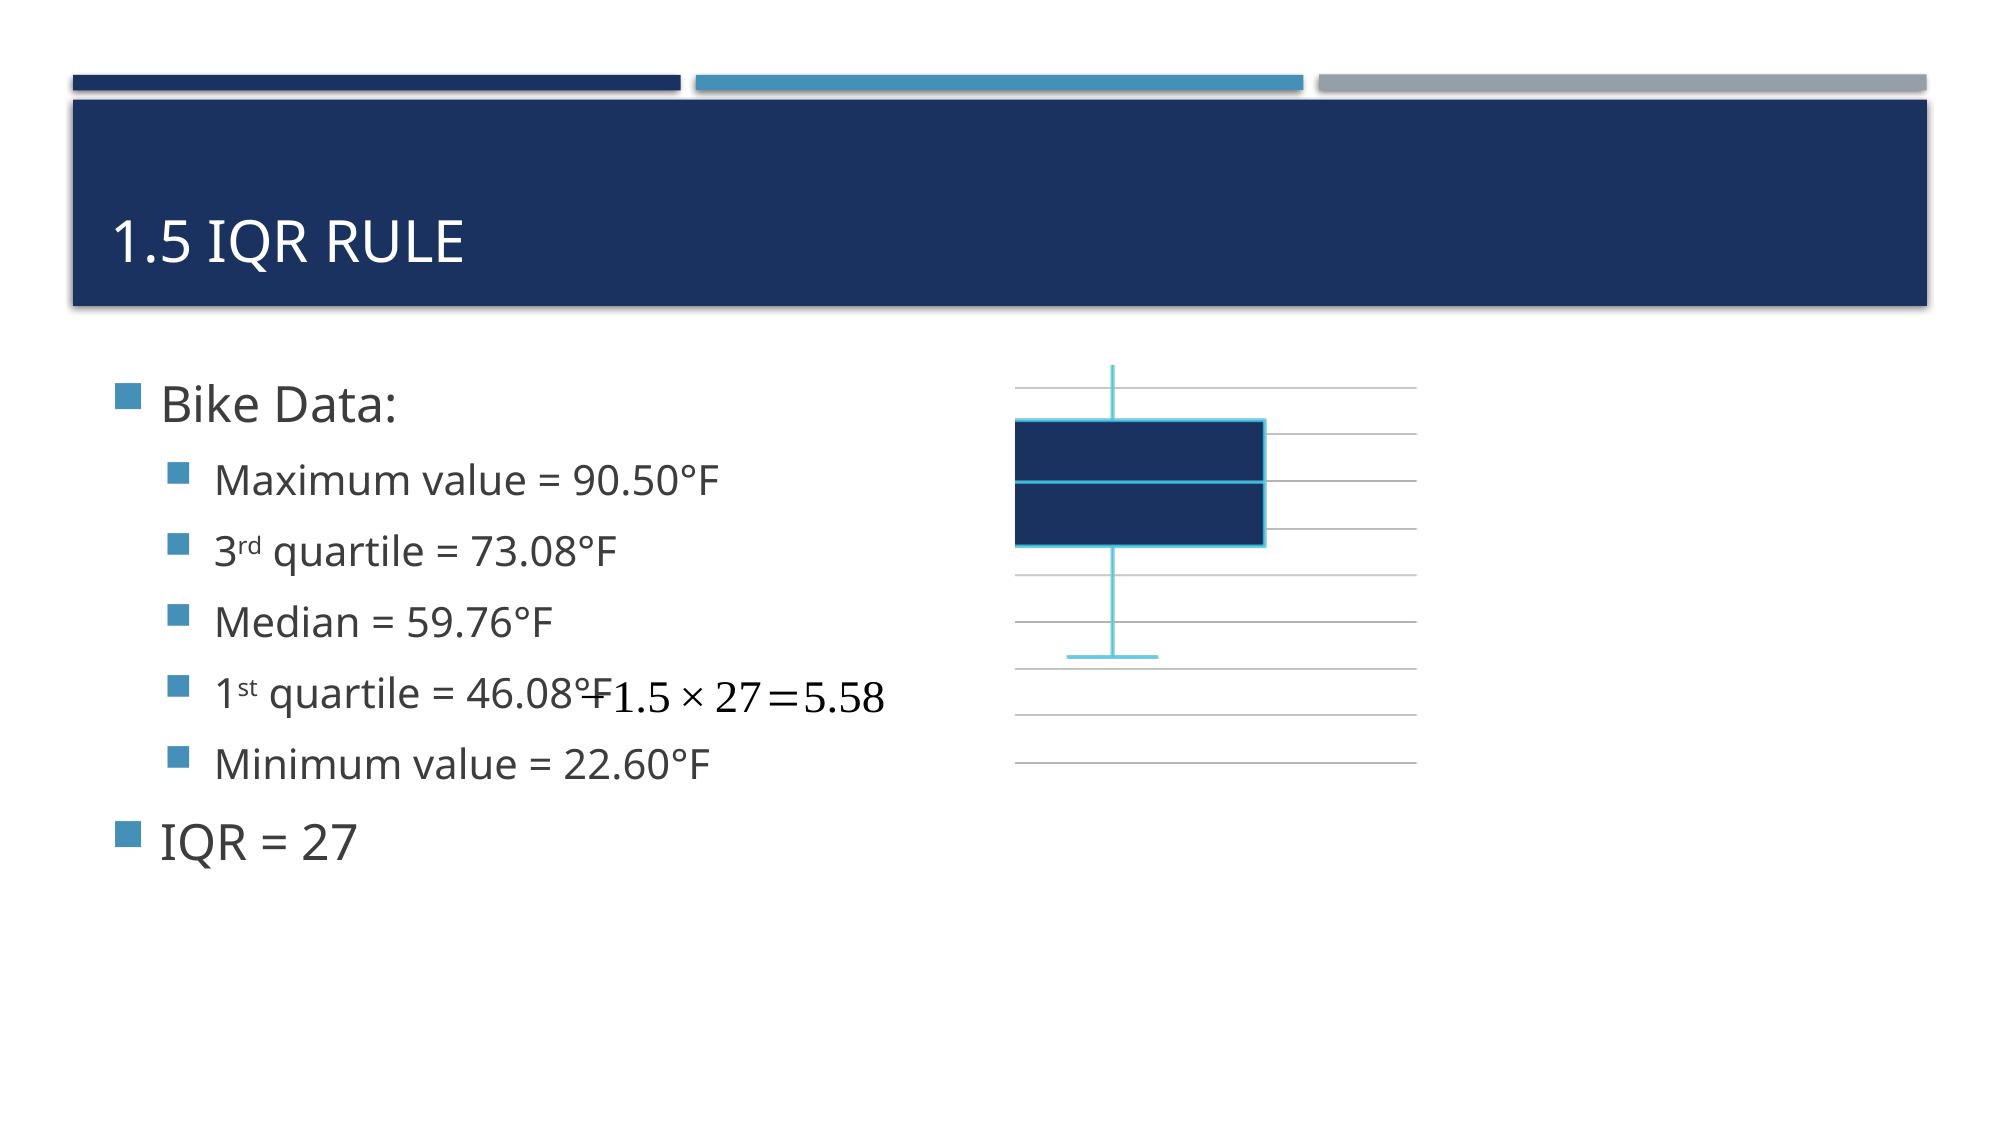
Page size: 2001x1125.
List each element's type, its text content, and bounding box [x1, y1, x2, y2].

title 1.5 IQR Rule [95, 119, 1905, 282]
list Bike Data: Maximum value = 90.50°F 3rd quartile = 73.08°F Median = 59.76°F 1st quartile = 46.08°F Minimum value = 22.60°F IQR = 27 [95, 365, 985, 962]
picture [1015, 365, 1905, 1046]
